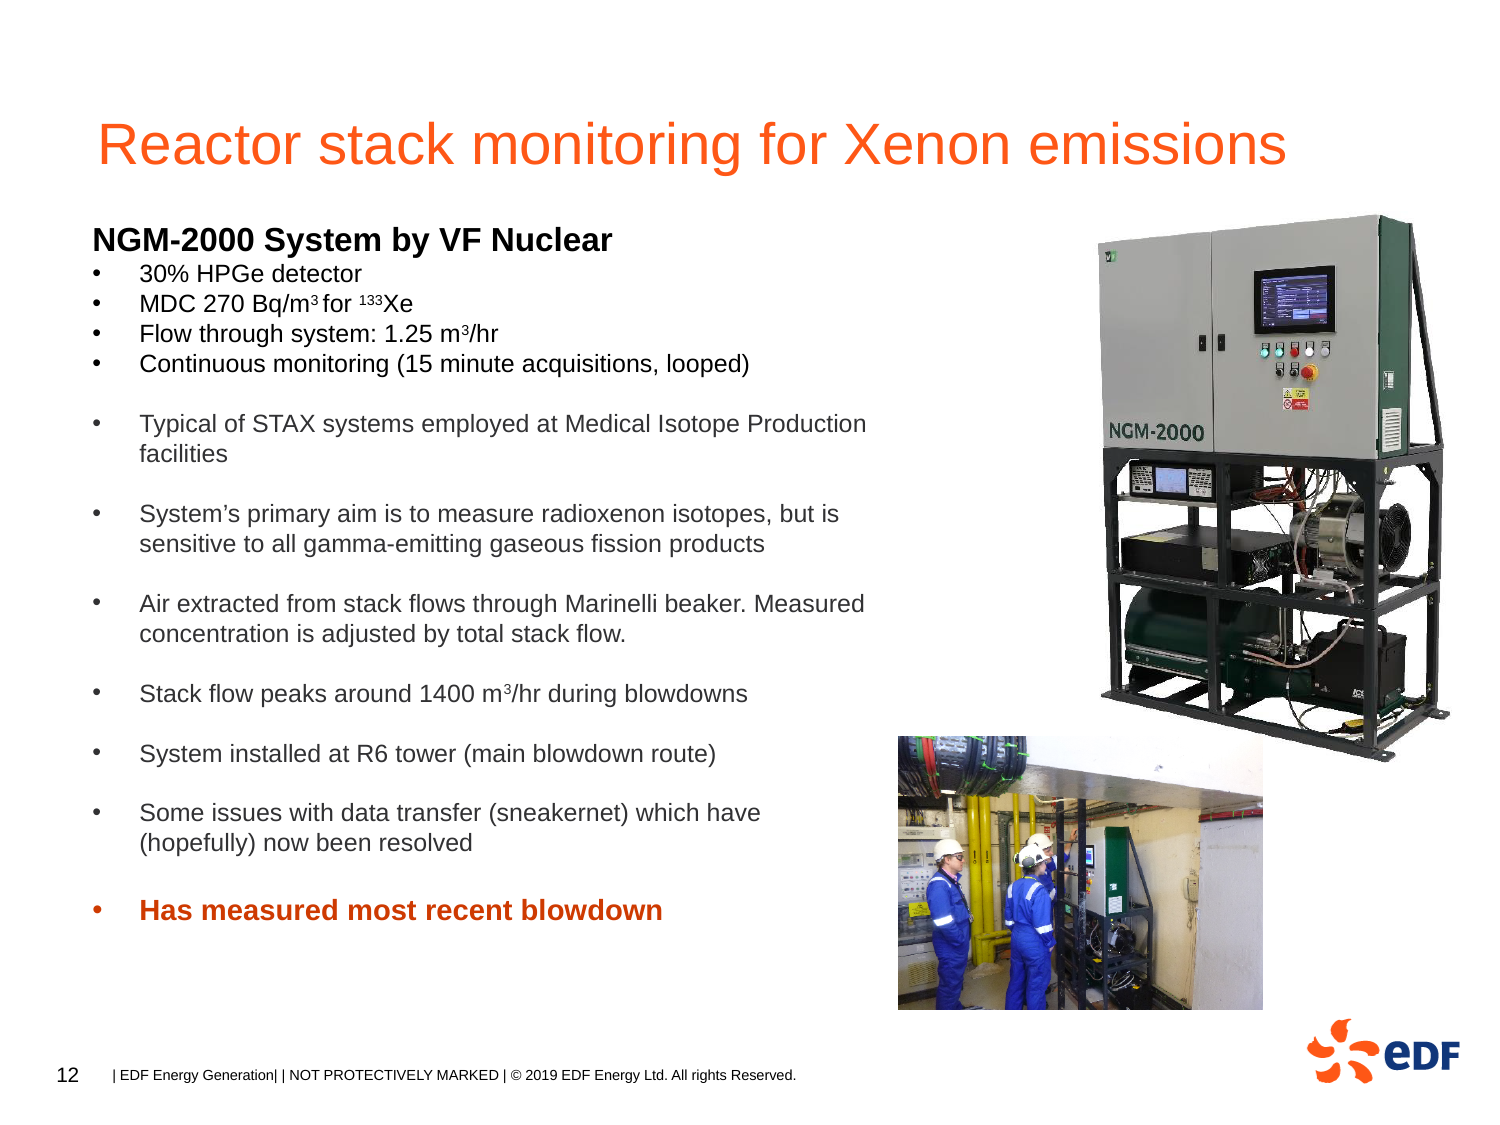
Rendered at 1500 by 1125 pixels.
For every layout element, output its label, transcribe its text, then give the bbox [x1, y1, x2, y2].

picture [0, 0, 1500, 1125]
slide_number 12 [41, 1041, 112, 1108]
title Reactor stack monitoring for Xenon emissions [97, 69, 1447, 212]
footer | EDF Energy Generation| | NOT PROTECTIVELY MARKED | © 2019 EDF Energy Ltd. All rights Reserved. [111, 1040, 1125, 1108]
text_box NGM-2000 System by VF Nuclear 30% HPGe detector MDC 270 Bq/m3 for 133Xe Flow through system: 1.25 m3/hr Continuous monitoring (15 minute acquisitions, looped) Typical of STAX systems employed at Medical Isotope Production facilities System’s primary aim is to measure radioxenon isotopes, but is sensitive to all gamma-emitting gaseous fission products Air extracted from stack flows through Marinelli beaker. Measured concentration is adjusted by total stack flow. Stack flow peaks around 1400 m3/hr during blowdowns System installed at R6 tower (main blowdown route) Some issues with data transfer (sneakernet) which have (hopefully) now been resolved Has measured most recent blowdown [77, 210, 889, 1039]
